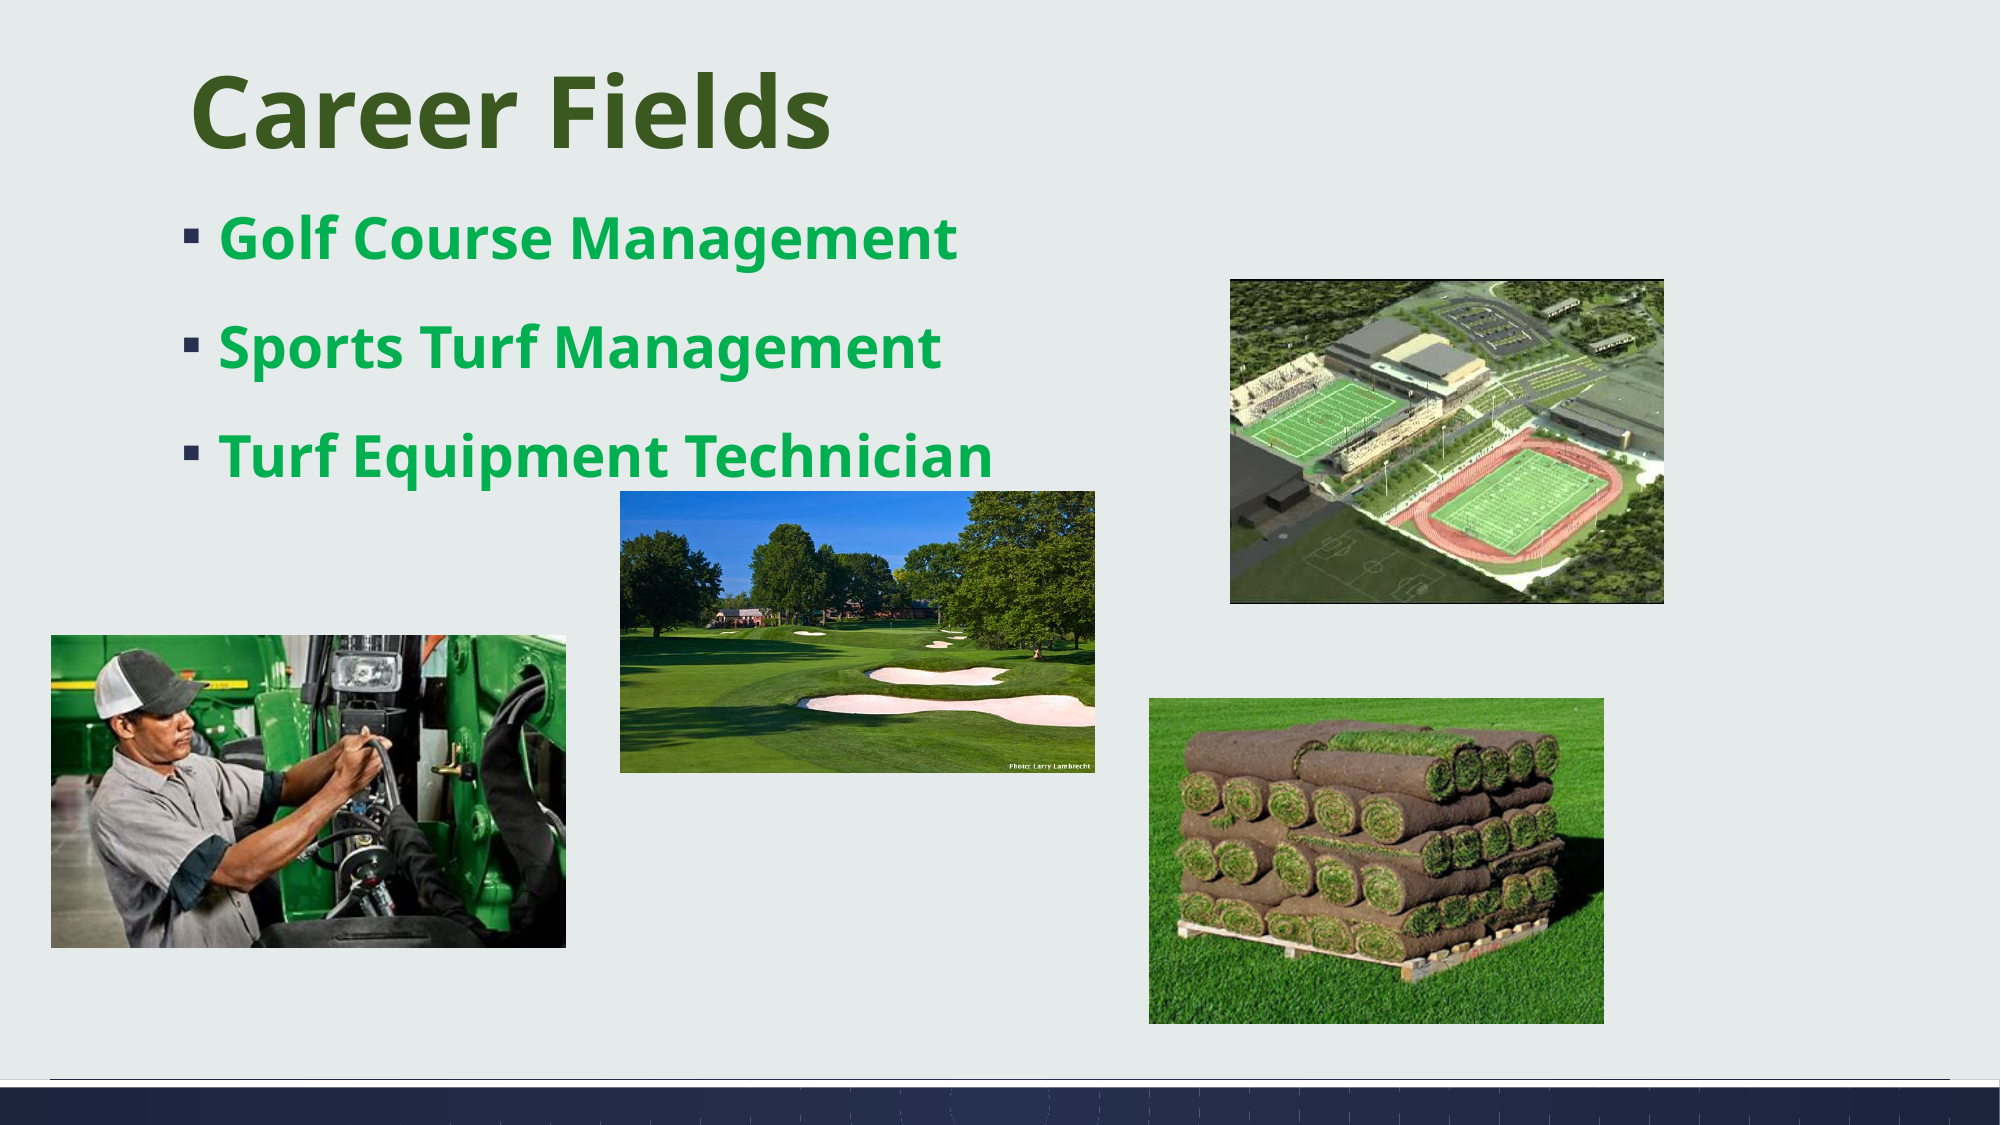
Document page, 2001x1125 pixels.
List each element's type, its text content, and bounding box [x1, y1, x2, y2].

picture [1149, 698, 1604, 1024]
picture [1230, 279, 1664, 604]
picture [51, 635, 566, 948]
title Career Fields [173, 0, 1734, 181]
list Golf Course Management Sports Turf Management Turf Equipment Technician [158, 195, 1719, 873]
picture [620, 491, 1095, 774]
